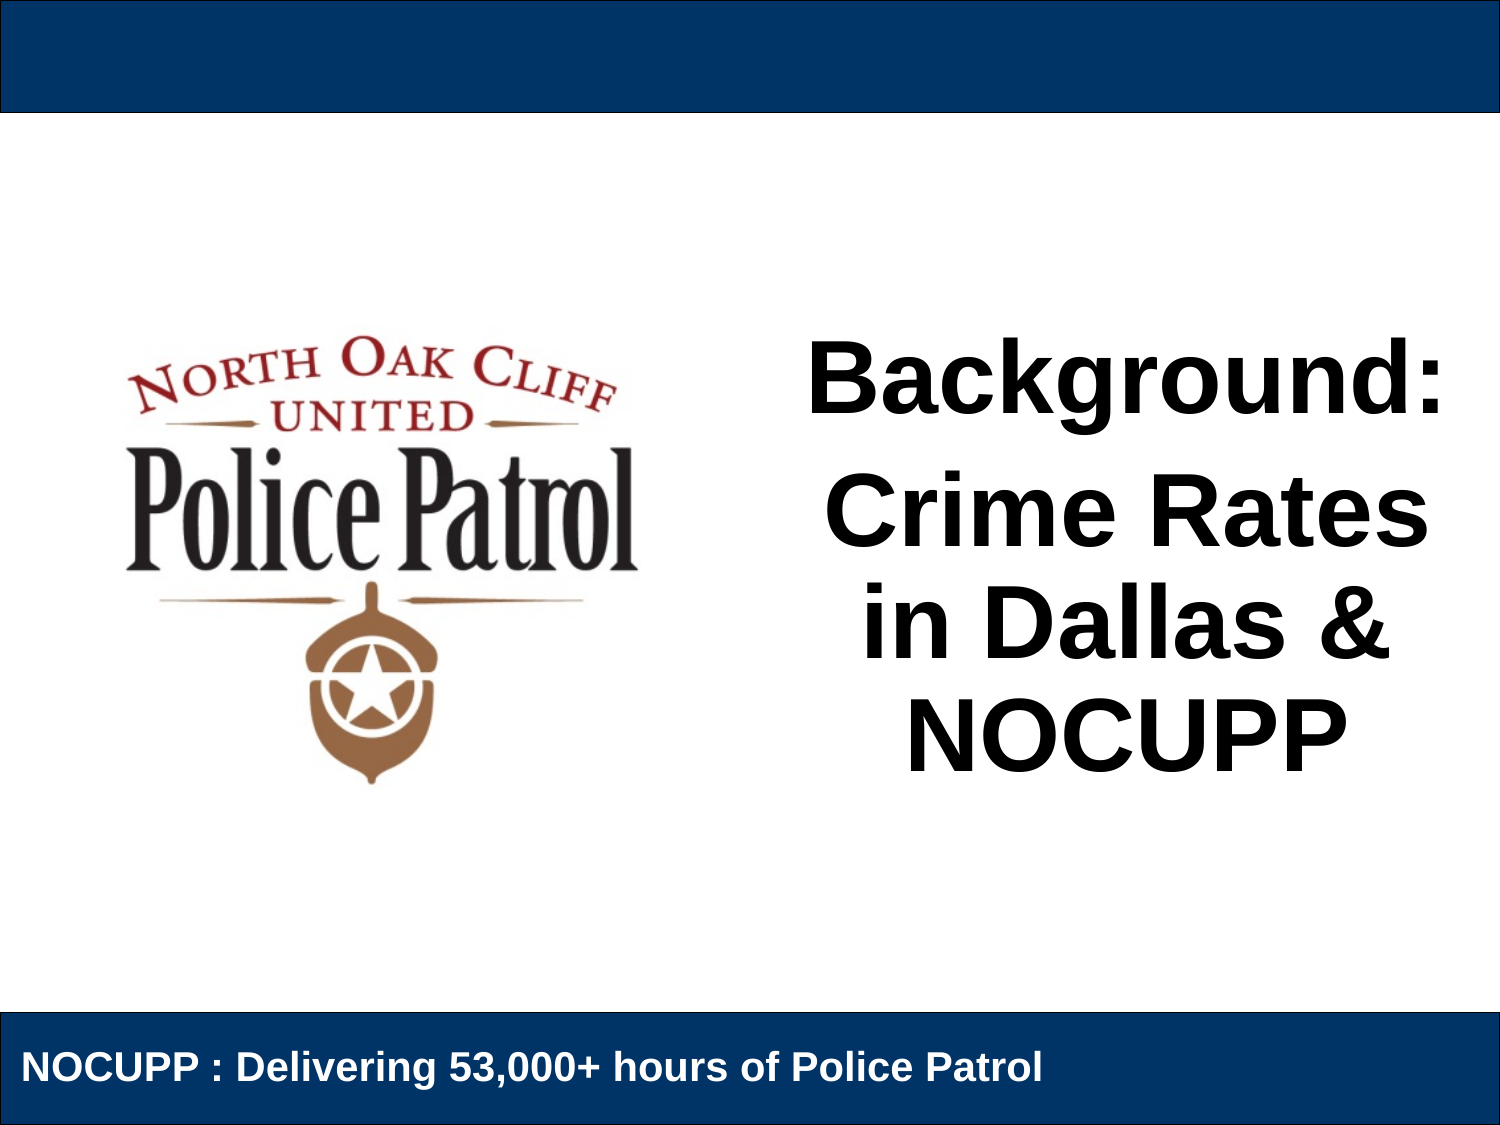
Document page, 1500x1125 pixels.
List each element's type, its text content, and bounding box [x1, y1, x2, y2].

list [81, 262, 675, 847]
text_box NOCUPP : Delivering 53,000+ hours of Police Patrol [6, 1032, 1059, 1098]
list Background: Crime Rates in Dallas & NOCUPP [754, 112, 1500, 1005]
text_box [0, 0, 1500, 113]
text_box [0, 1012, 1500, 1125]
